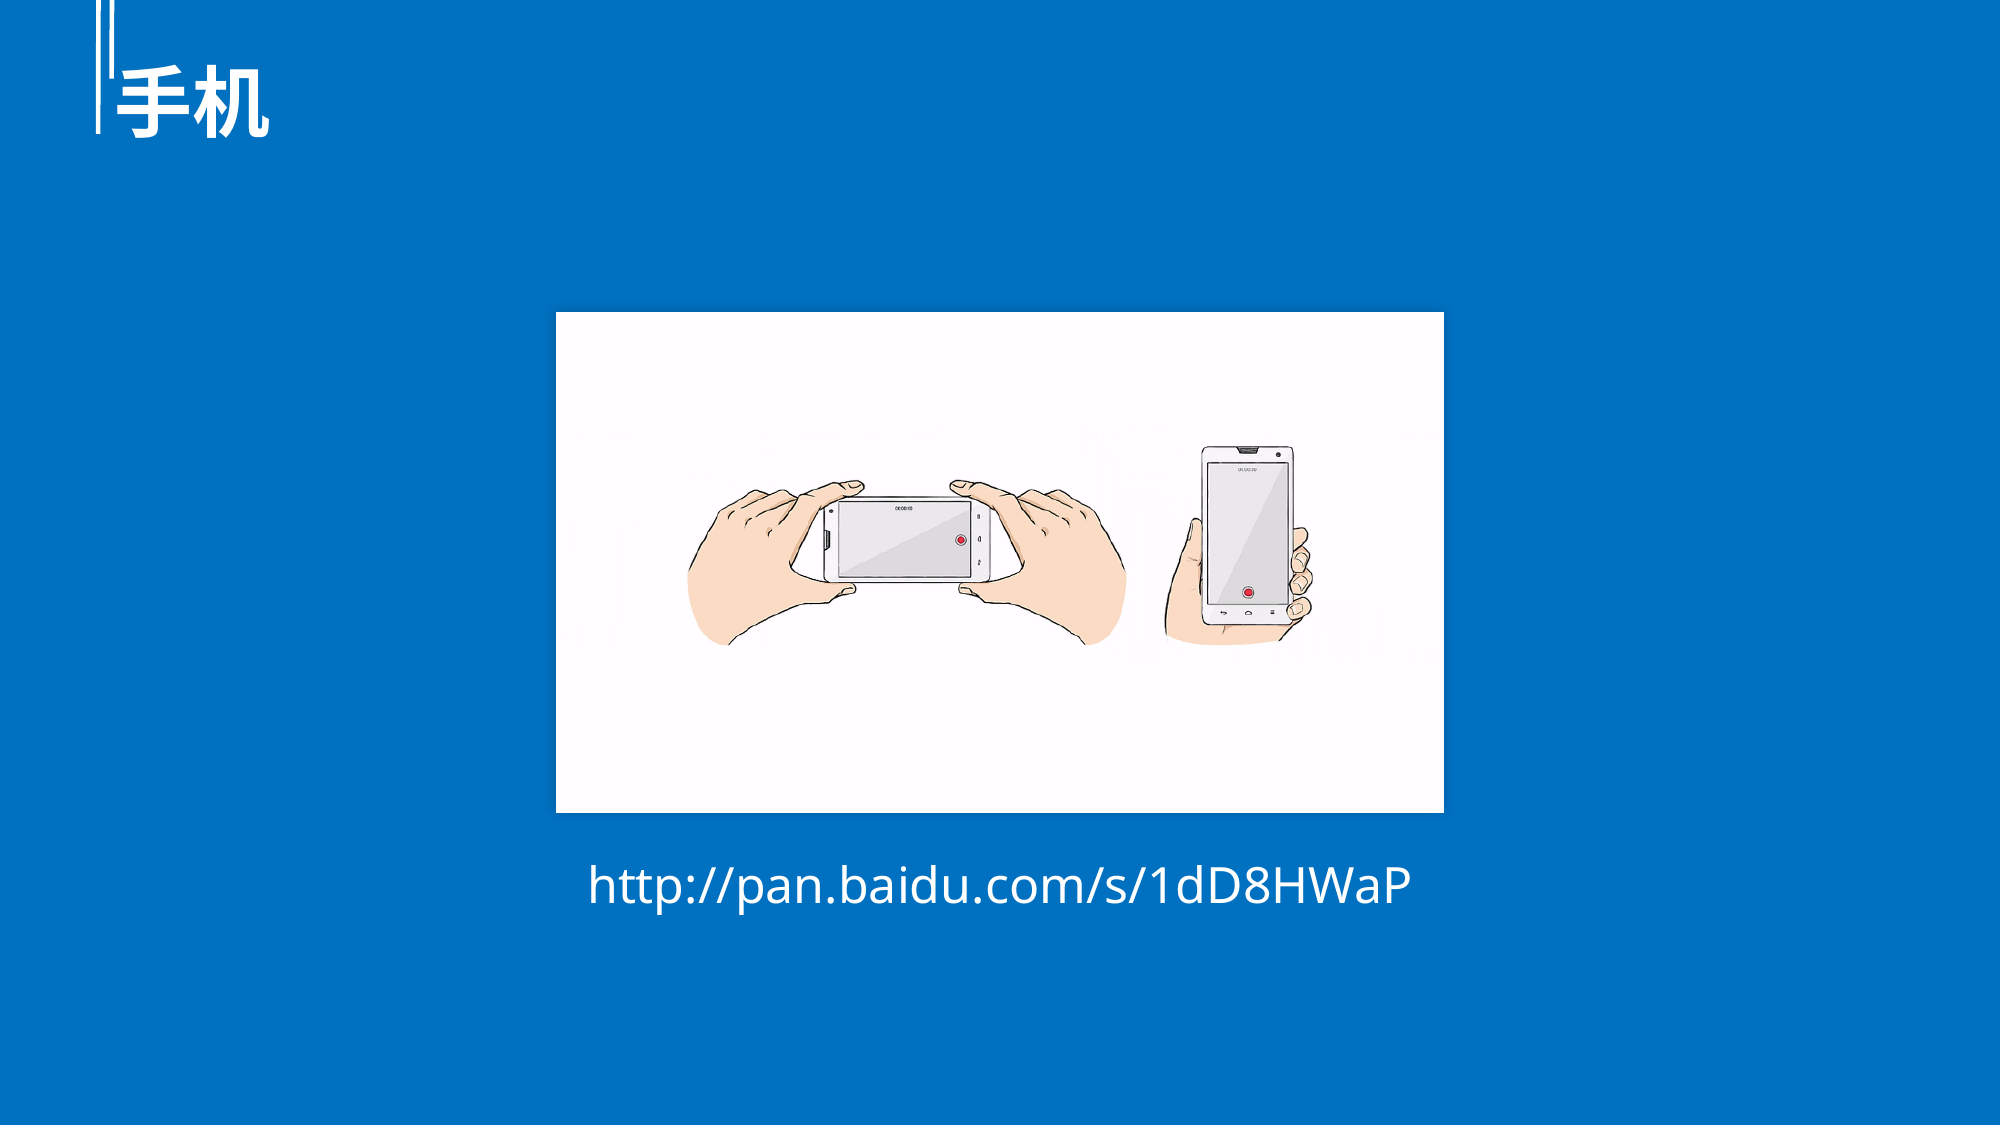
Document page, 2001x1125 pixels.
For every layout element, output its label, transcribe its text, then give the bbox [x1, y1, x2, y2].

title 手机 [99, 45, 1900, 157]
text_box http://pan.baidu.com/s/1dD8HWaP [572, 845, 1428, 921]
picture [555, 312, 1445, 813]
